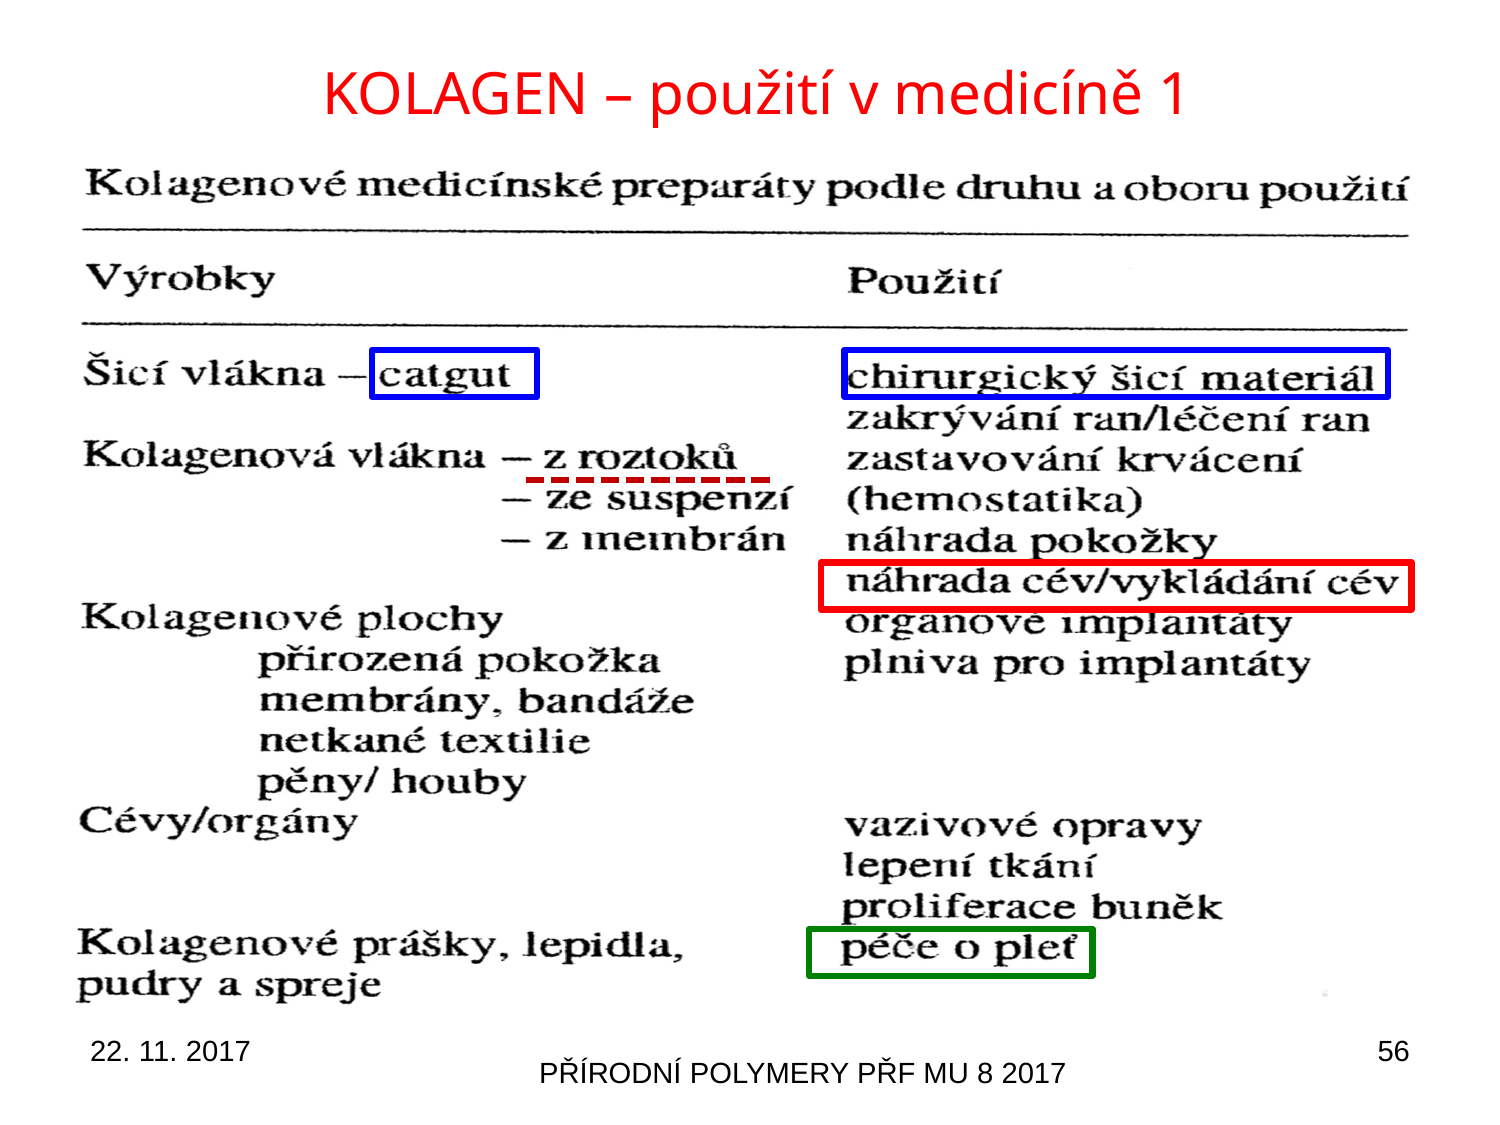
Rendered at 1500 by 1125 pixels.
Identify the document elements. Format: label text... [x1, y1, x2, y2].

footer PŘÍRODNÍ POLYMERY PŘF MU 8 2017 [253, 1046, 1074, 1103]
picture [64, 160, 1436, 1012]
slide_number 56 [1074, 1024, 1426, 1103]
slide_number 22. 11. 2017 [74, 1024, 426, 1103]
title KOLAGEN – použití v medicíně 1 [74, 44, 1426, 138]
